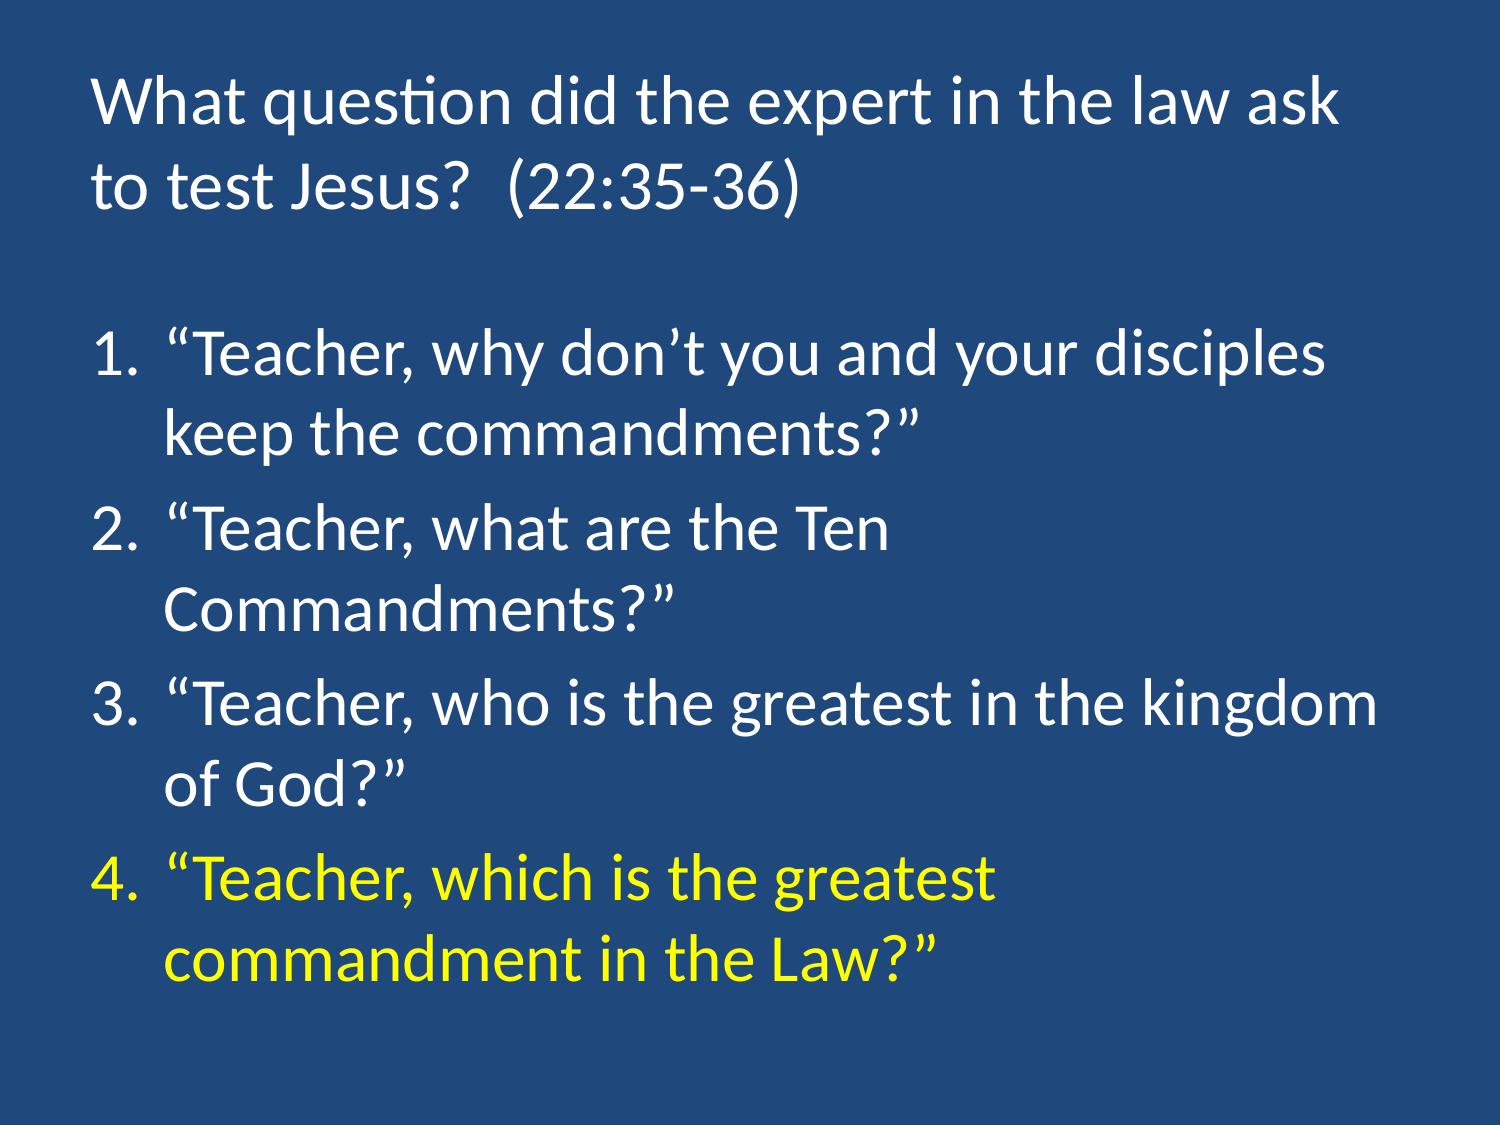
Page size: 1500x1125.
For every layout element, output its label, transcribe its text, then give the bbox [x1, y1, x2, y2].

title What question did the expert in the law ask to test Jesus? (22:35-36) [75, 45, 1425, 233]
list “Teacher, why don’t you and your disciples keep the commandments?” “Teacher, what are the Ten Commandments?” “Teacher, who is the greatest in the kingdom of God?” “Teacher, which is the greatest commandment in the Law?” [75, 299, 1425, 1005]
